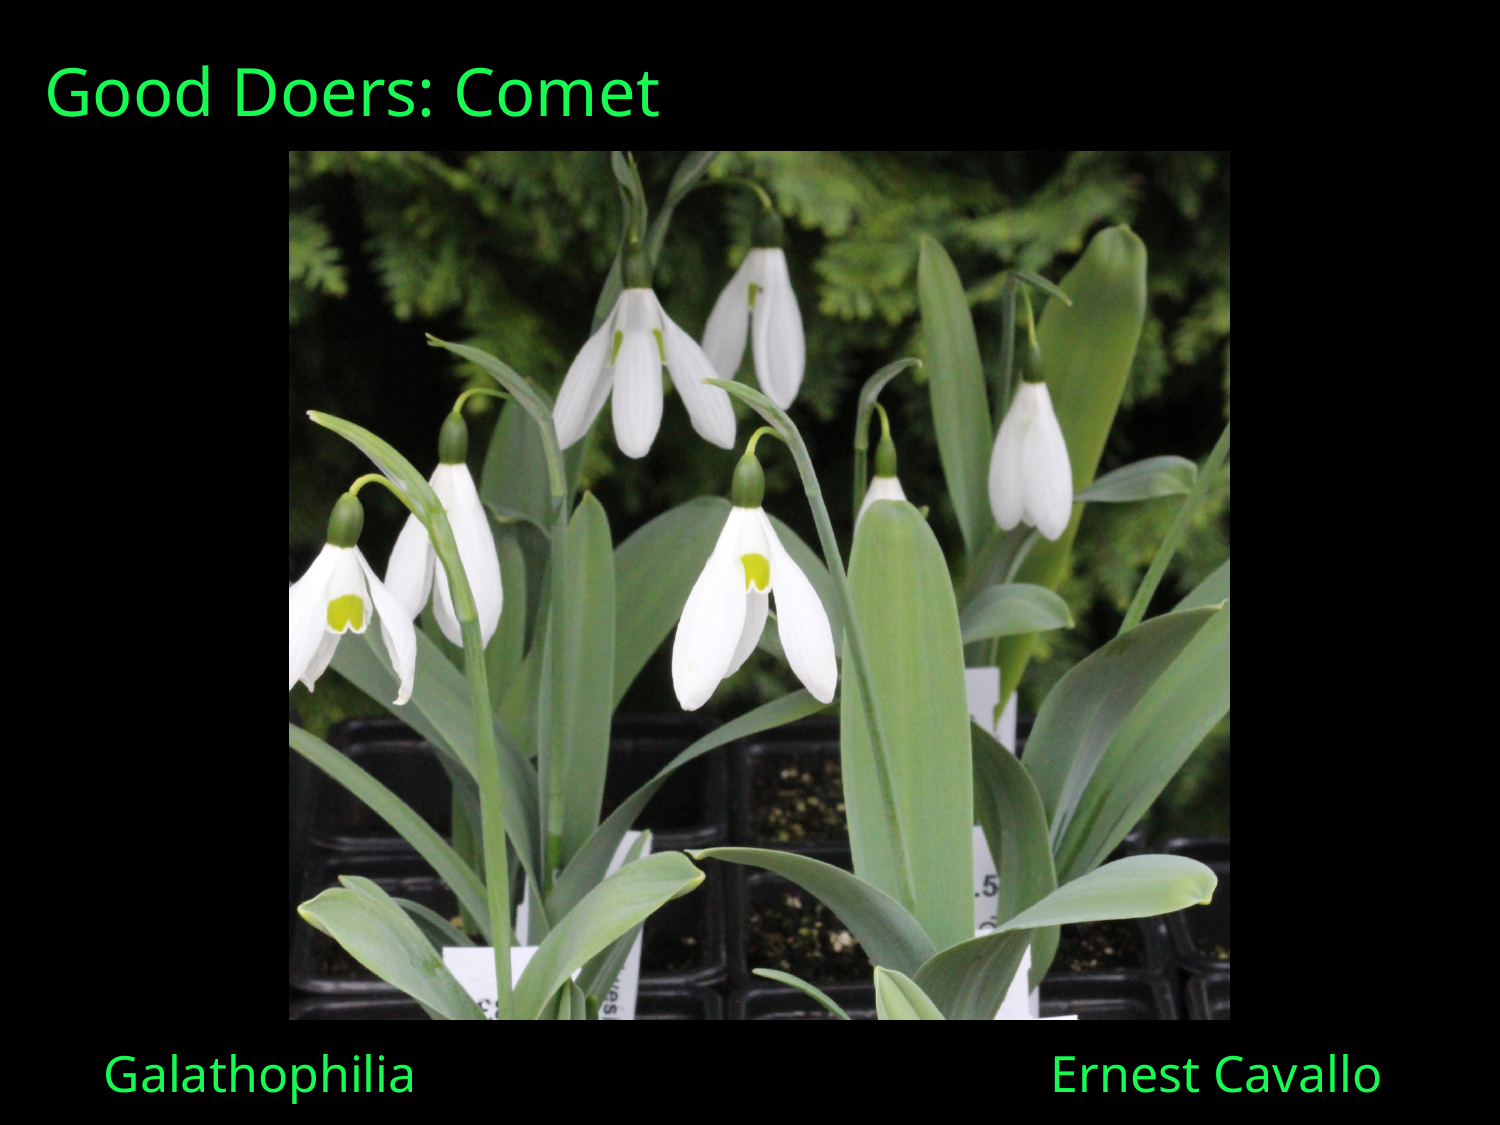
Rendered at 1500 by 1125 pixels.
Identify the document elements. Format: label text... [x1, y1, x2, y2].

title Good Doers: Comet [29, 30, 1305, 149]
text_box Galathophilia [88, 1034, 433, 1110]
picture [288, 151, 1230, 1020]
footer Ernest Cavallo [950, 1042, 1483, 1103]
